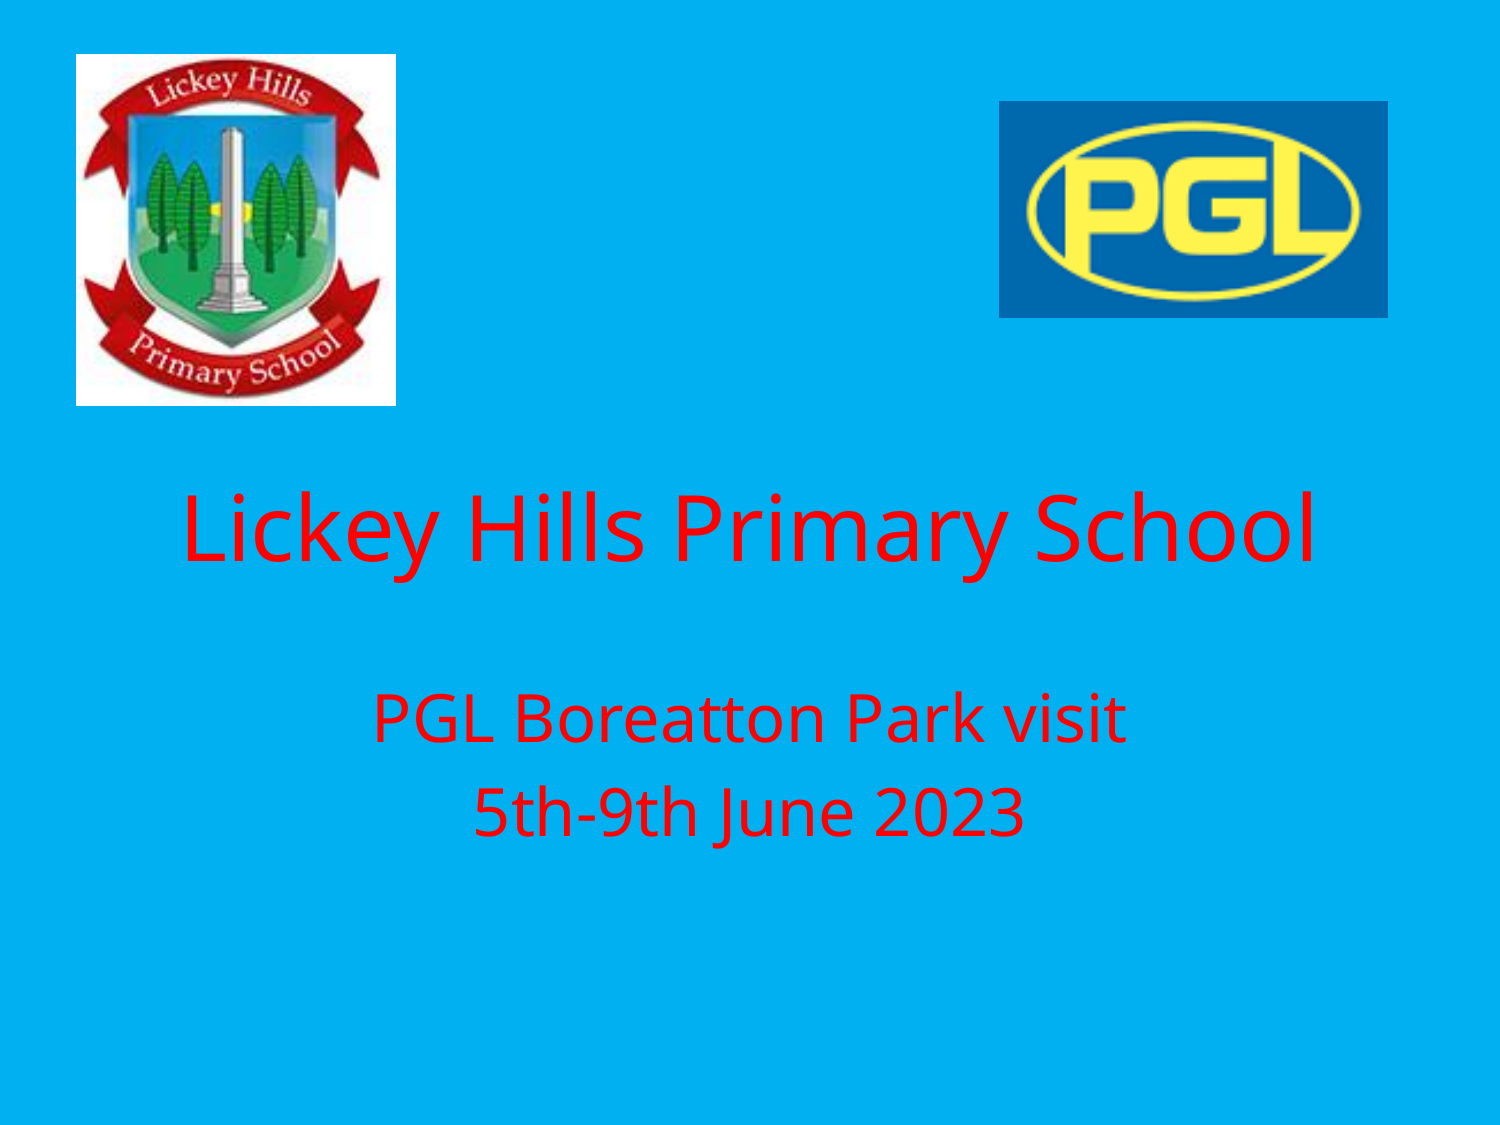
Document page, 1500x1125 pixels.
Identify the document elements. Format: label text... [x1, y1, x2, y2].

picture [77, 55, 395, 405]
picture [1000, 102, 1387, 317]
subtitle PGL Boreatton Park visit 5th-9th June 2023 [225, 668, 1275, 957]
title Lickey Hills Primary School [112, 349, 1388, 591]
